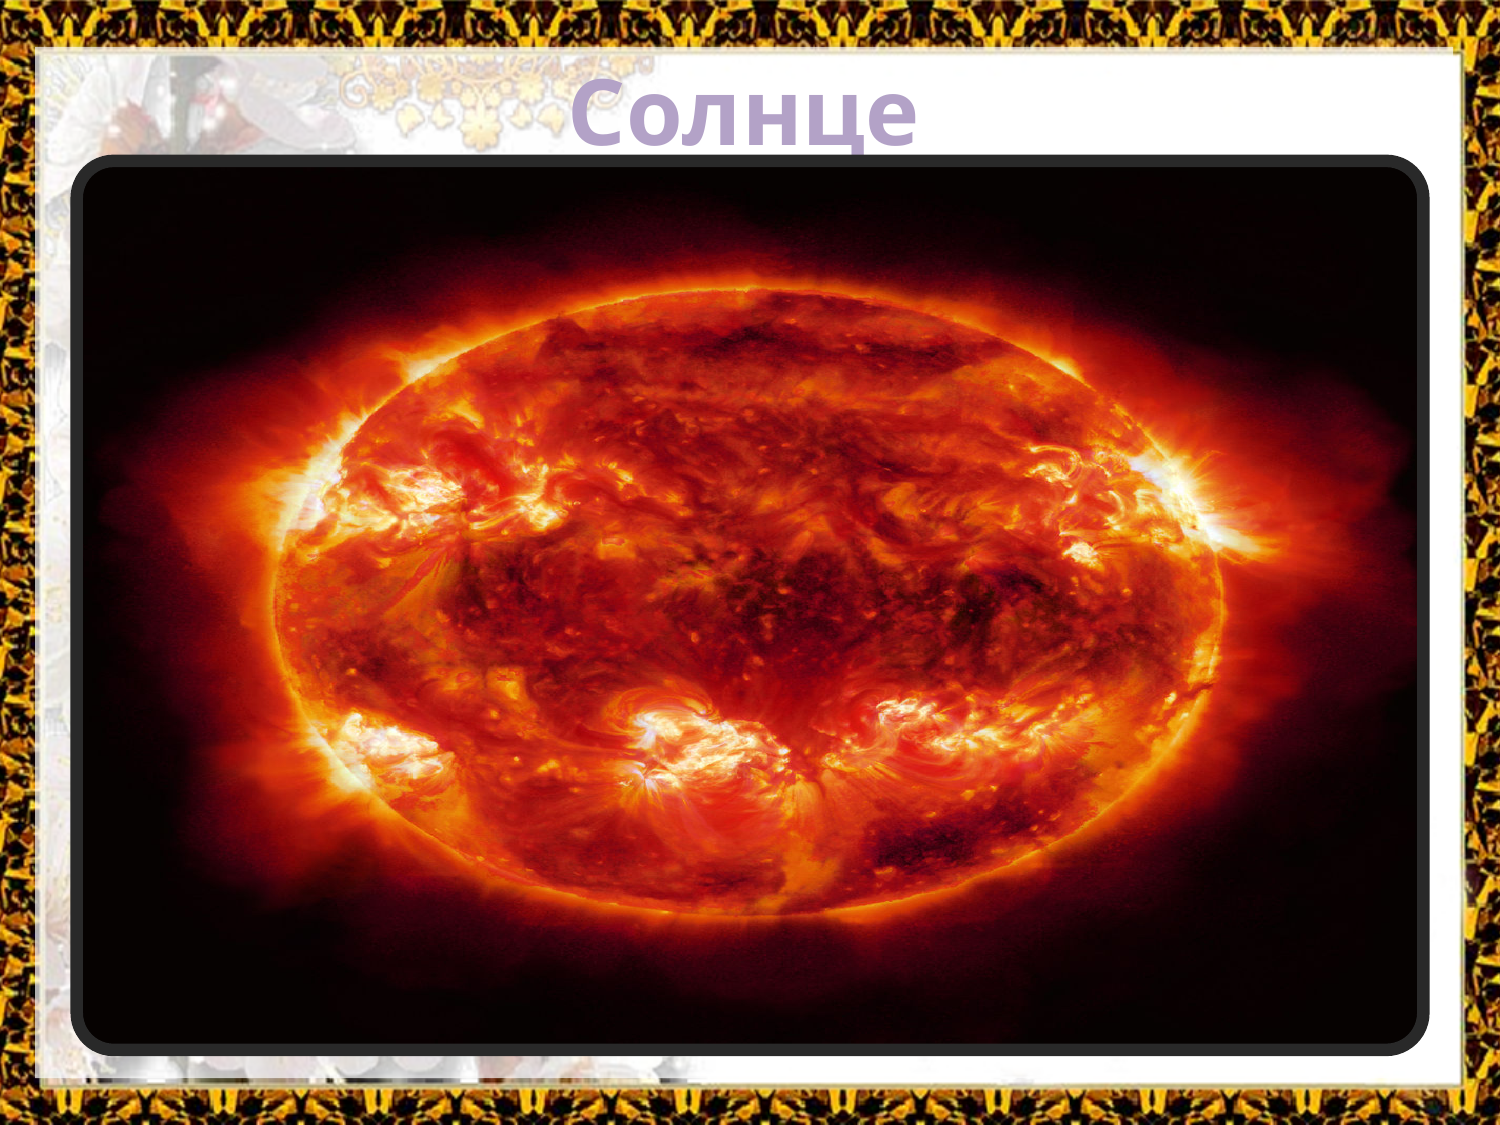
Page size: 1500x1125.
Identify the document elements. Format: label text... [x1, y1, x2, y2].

text_box Солнце [35, 46, 1454, 1079]
picture [0, 0, 1500, 1125]
